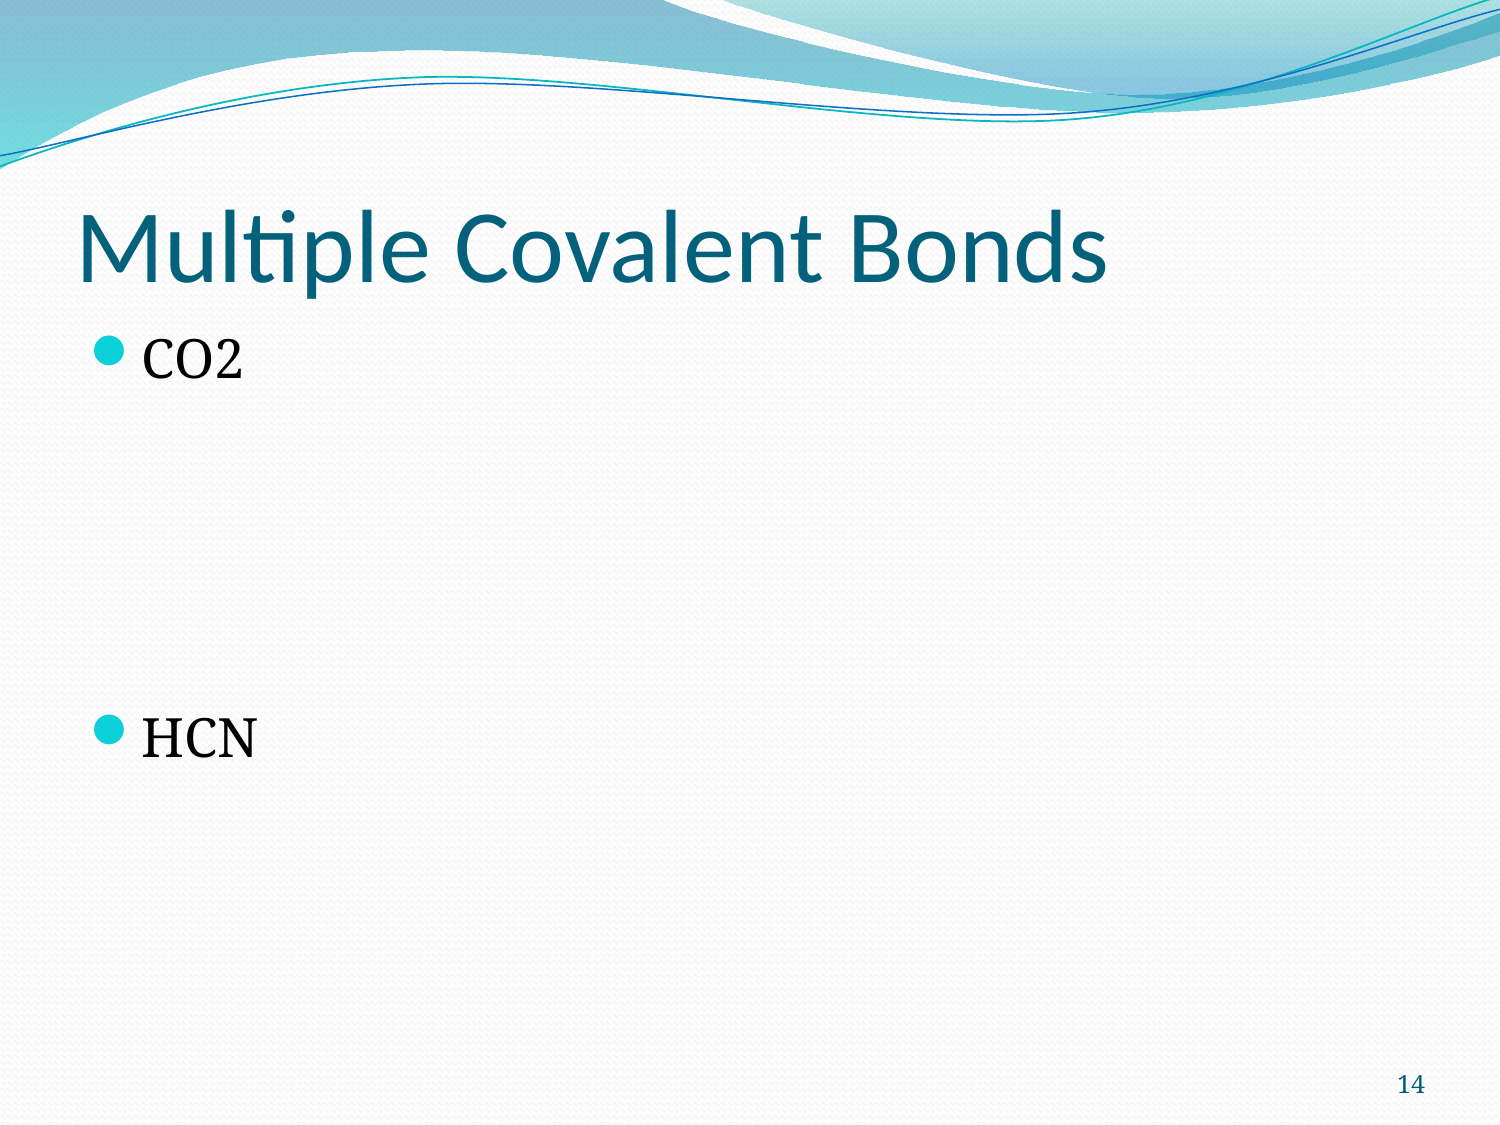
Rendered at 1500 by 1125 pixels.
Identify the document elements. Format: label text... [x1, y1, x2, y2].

list CO2 HCN [75, 317, 1425, 1038]
title Multiple Covalent Bonds [75, 115, 1425, 303]
slide_number 14 [1299, 1042, 1425, 1103]
